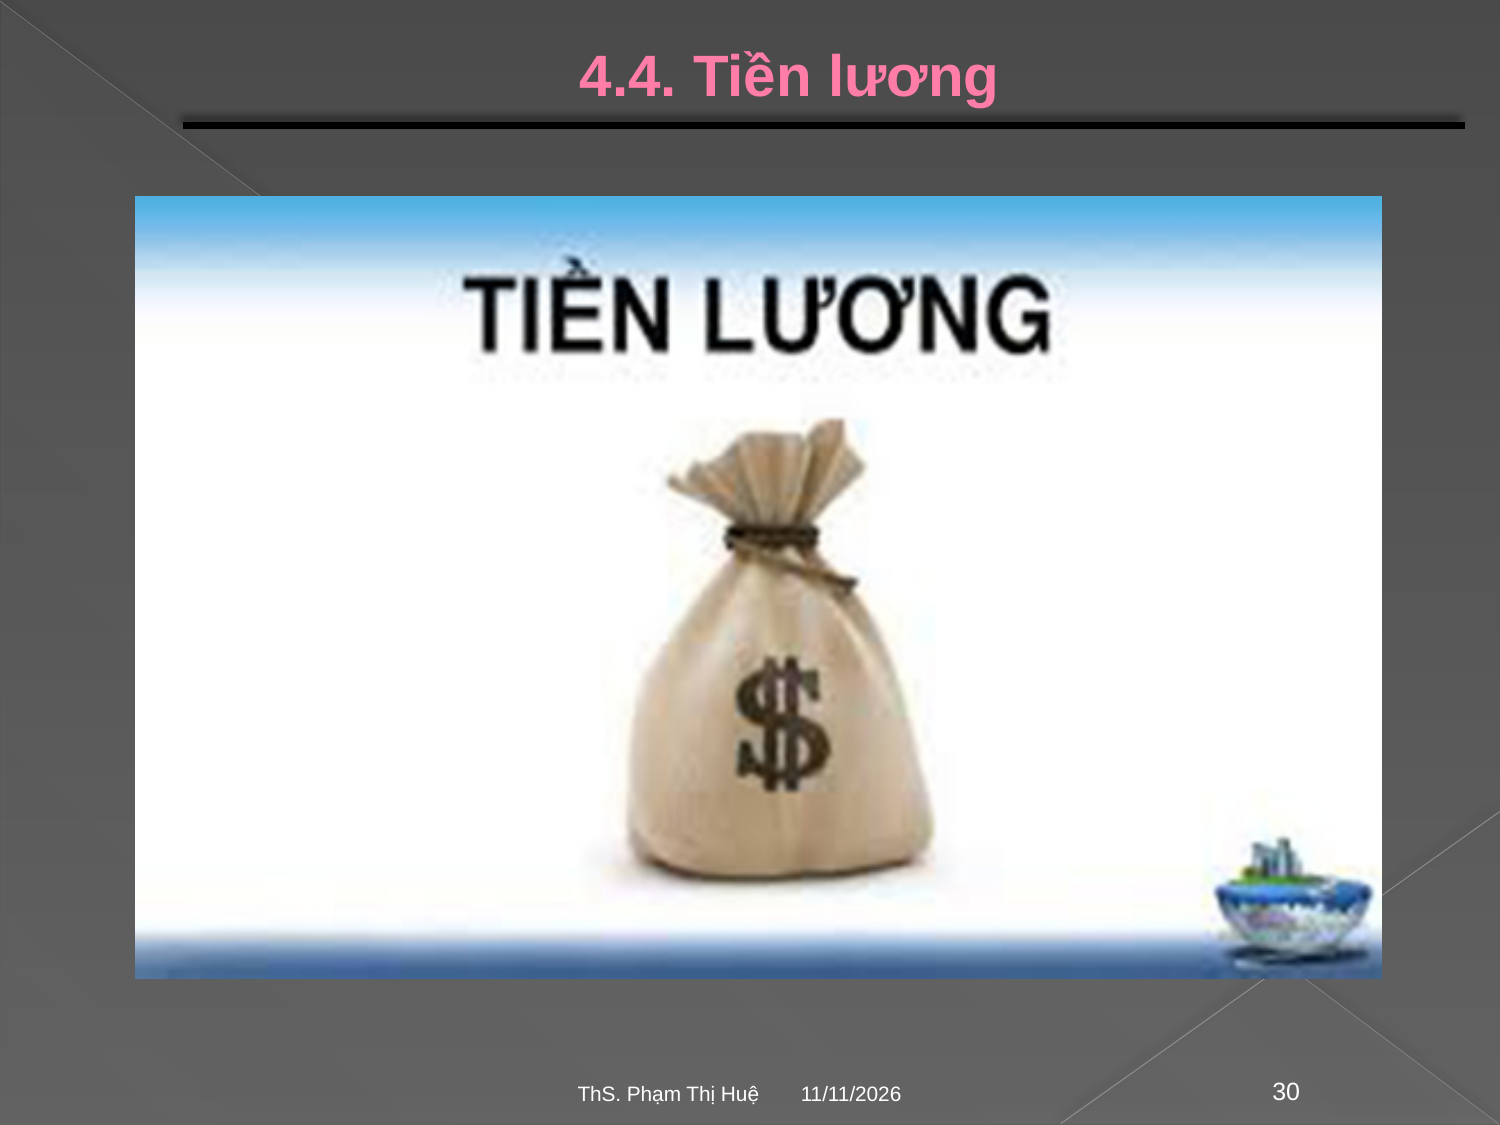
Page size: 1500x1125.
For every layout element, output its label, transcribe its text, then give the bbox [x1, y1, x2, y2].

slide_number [786, 1063, 1136, 1113]
title 4.4. Tiền lương [0, 0, 1500, 151]
footer ThS. Phạm Thị Huệ [75, 1063, 774, 1113]
picture [135, 196, 1383, 980]
slide_number 30 [1245, 1063, 1328, 1113]
